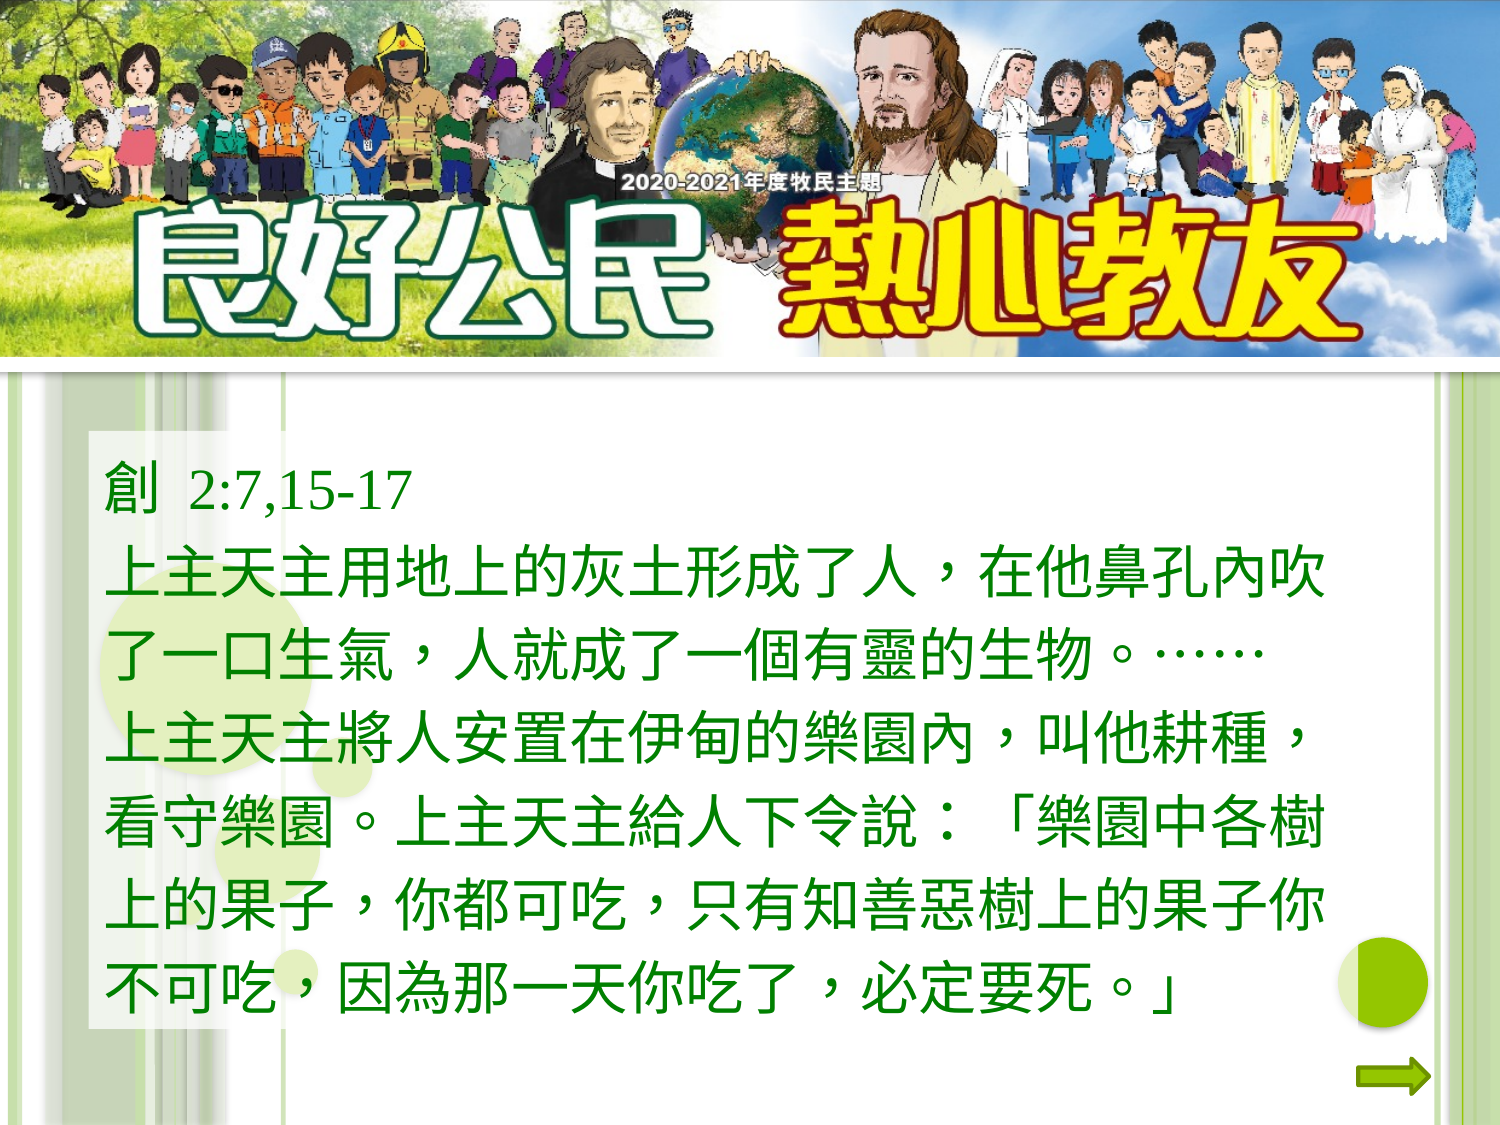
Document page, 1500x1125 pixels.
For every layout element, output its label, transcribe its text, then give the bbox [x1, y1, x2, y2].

text_box 創 2:7,15-17 上主天主用地上的灰土形成了人，在他鼻孔內吹了一口生氣，人就成了一個有靈的生物。…… 上主天主將人安置在伊甸的樂園內，叫他耕種，看守樂園。上主天主給人下令說：「樂園中各樹上的果子，你都可吃，只有知善惡樹上的果子你不可吃，因為那一天你吃了，必定要死。」 [88, 430, 1359, 1029]
picture [0, 0, 1500, 358]
text_box [1356, 1056, 1432, 1096]
